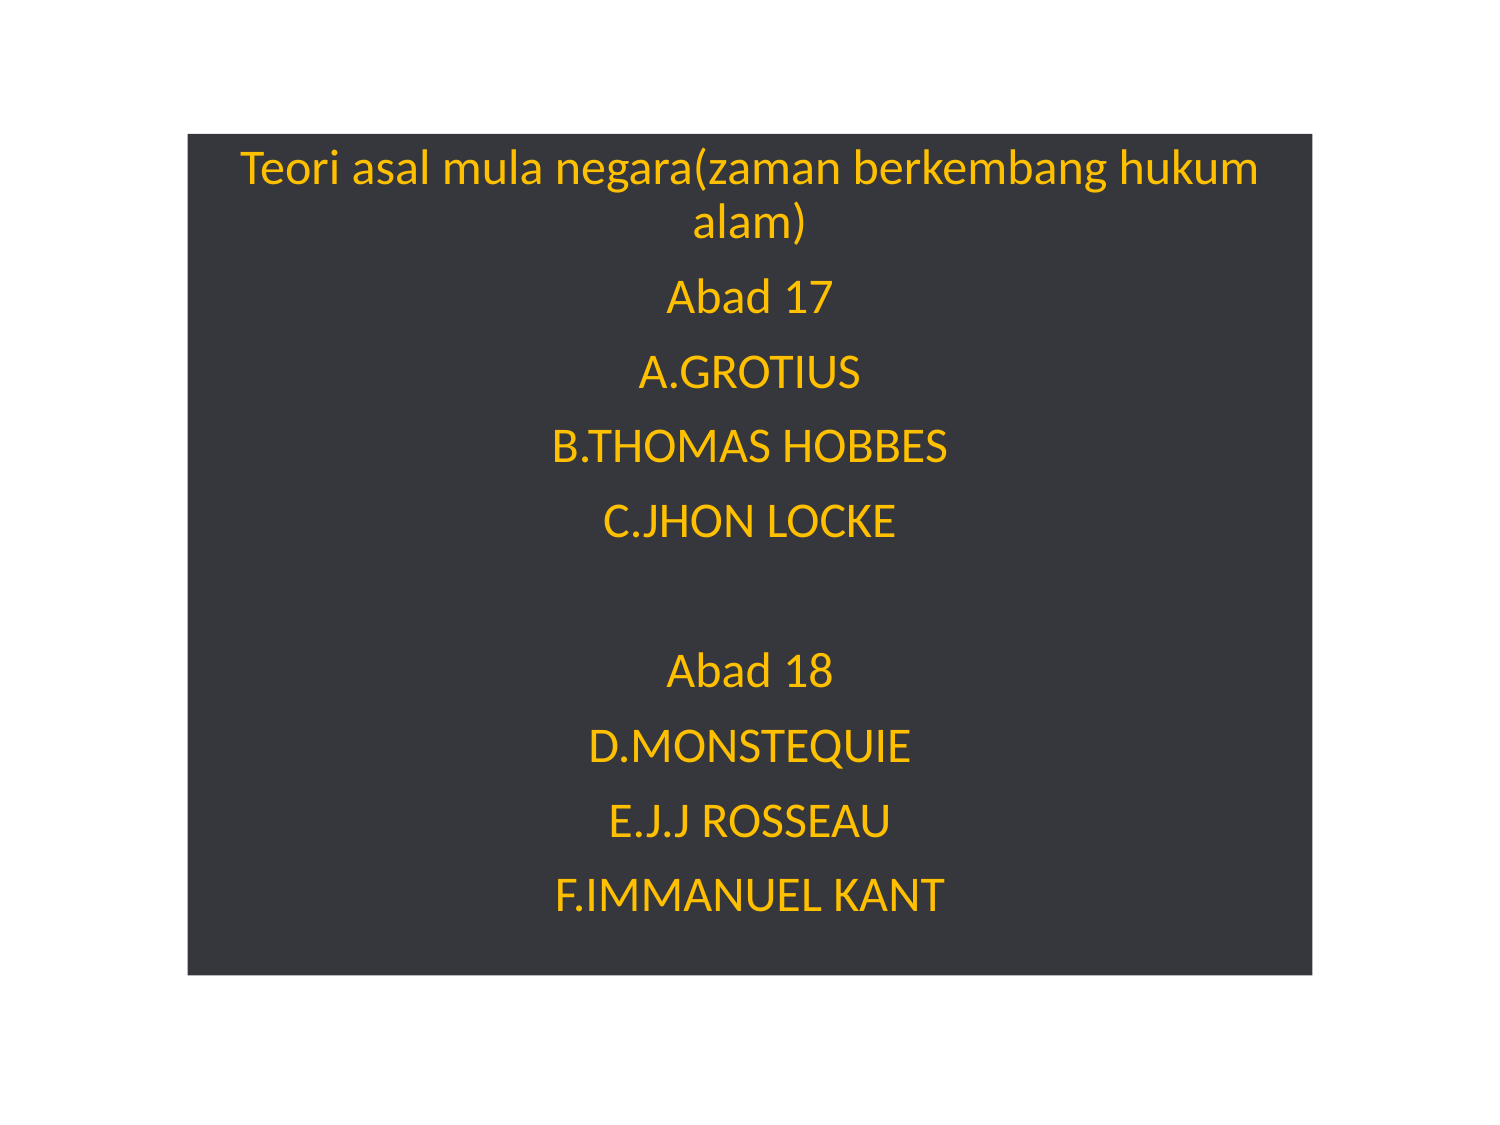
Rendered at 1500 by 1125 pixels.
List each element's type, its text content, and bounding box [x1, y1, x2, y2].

subtitle Teori asal mula negara(zaman berkembang hukum alam) Abad 17 A.GROTIUS B.THOMAS HOBBES C.JHON LOCKE Abad 18 D.MONSTEQUIE E.J.J ROSSEAU F.IMMANUEL KANT [187, 133, 1313, 976]
